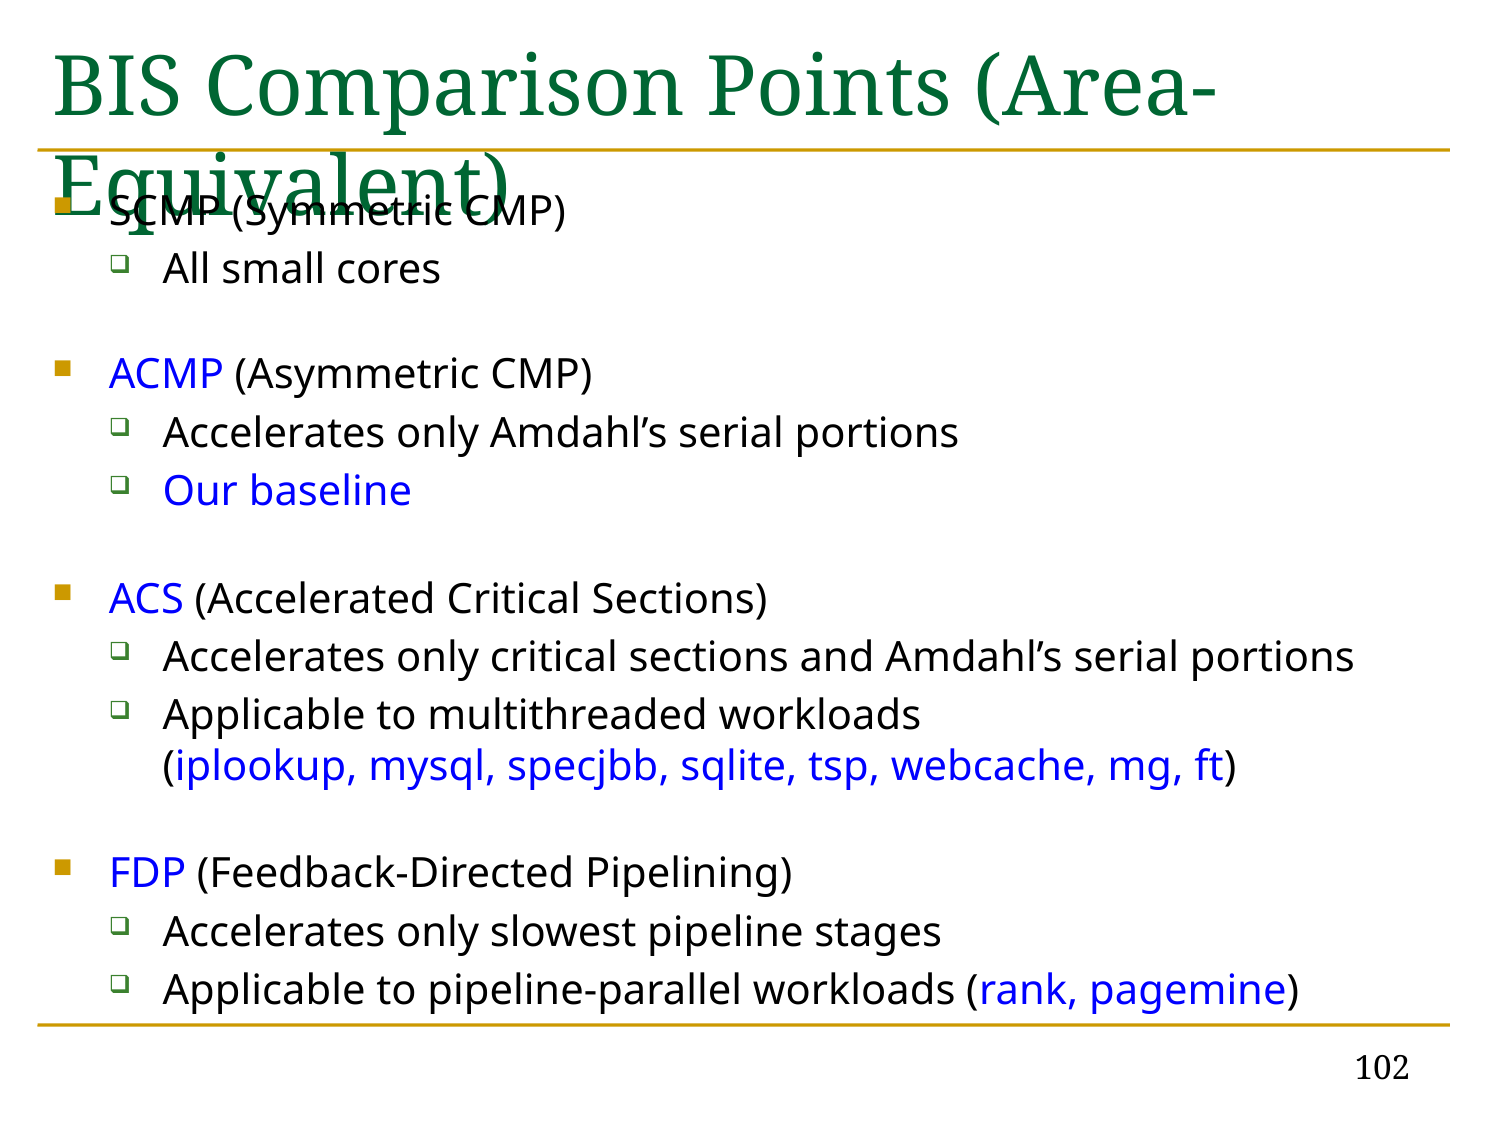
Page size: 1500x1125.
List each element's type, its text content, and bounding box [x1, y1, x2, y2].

slide_number 102 [1074, 1023, 1426, 1100]
title BIS Comparison Points (Area-Equivalent) [37, 24, 1450, 149]
list SCMP (Symmetric CMP) All small cores ACMP (Asymmetric CMP) Accelerates only Amdahl’s serial portions Our baseline ACS (Accelerated Critical Sections) Accelerates only critical sections and Amdahl’s serial portions Applicable to multithreaded workloads (iplookup, mysql, specjbb, sqlite, tsp, webcache, mg, ft) FDP (Feedback-Directed Pipelining) Accelerates only slowest pipeline stages Applicable to pipeline-parallel workloads (rank, pagemine) [37, 176, 1450, 1009]
